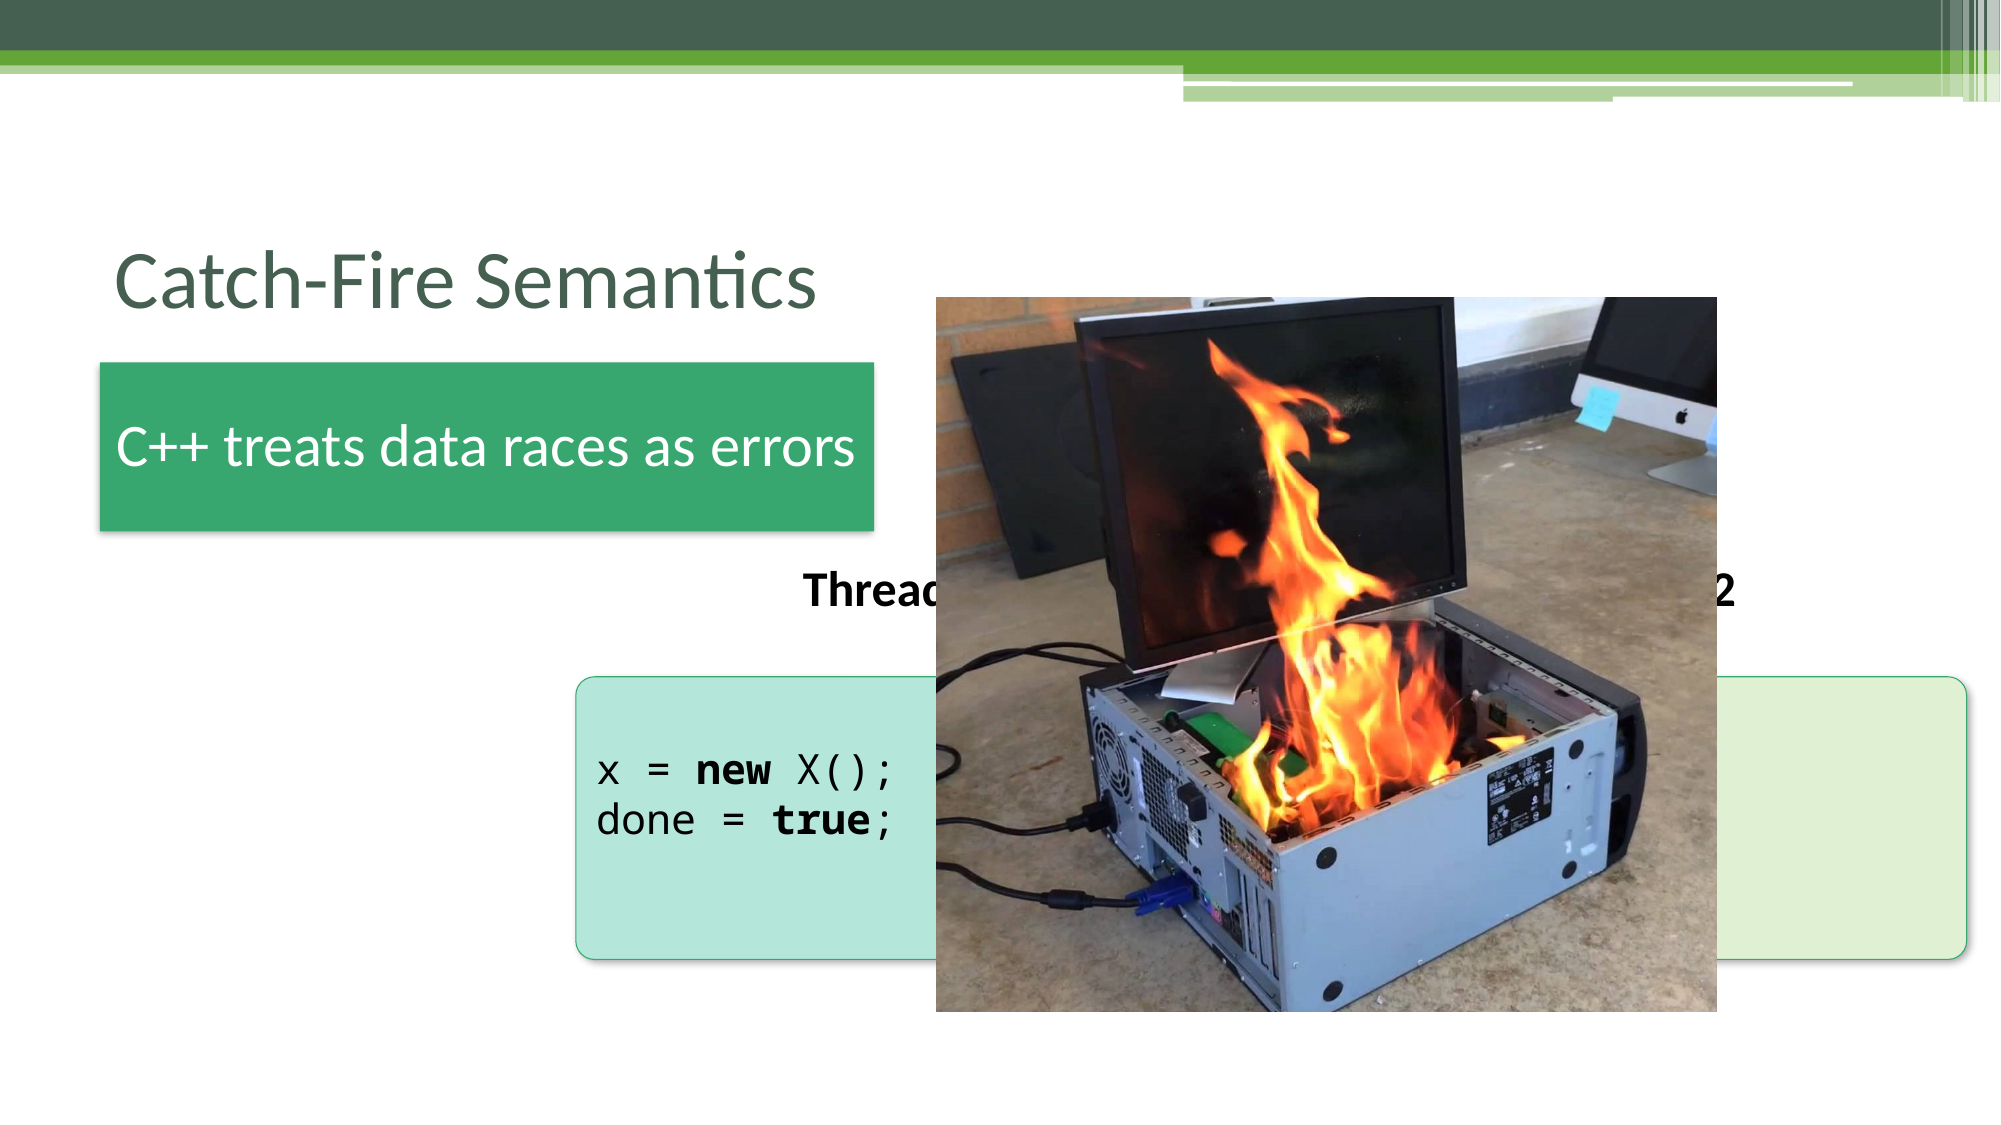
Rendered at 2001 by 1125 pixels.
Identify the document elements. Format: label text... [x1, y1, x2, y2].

picture [936, 297, 1717, 1012]
text_box Thread T1 [743, 548, 936, 624]
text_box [99, 362, 875, 532]
text_box x = new X(); done = true; [575, 676, 936, 961]
text_box Thread T2 [1717, 548, 1800, 624]
title Catch-Fire Semantics [99, 187, 1900, 363]
text_box if (done) { x->func(); } [1717, 676, 1968, 960]
